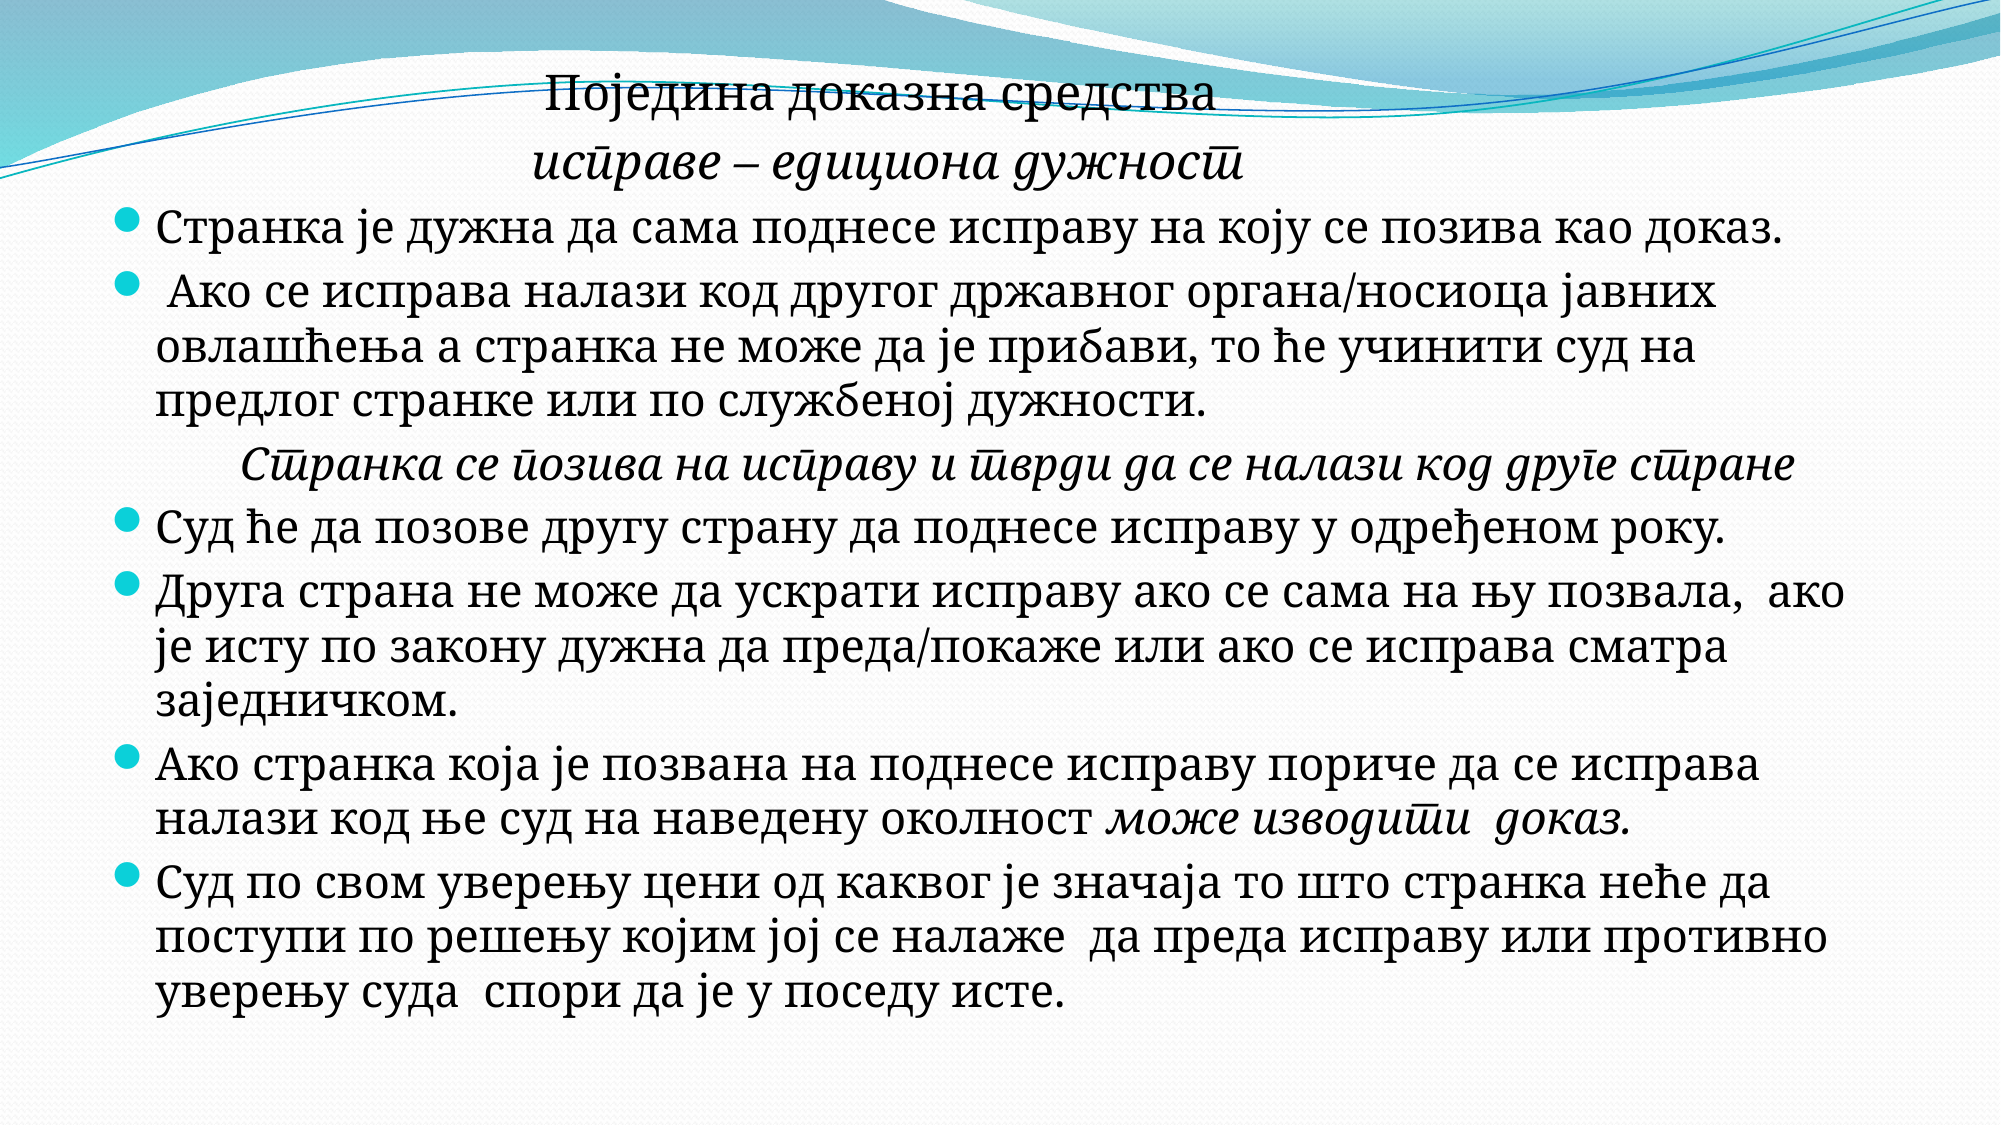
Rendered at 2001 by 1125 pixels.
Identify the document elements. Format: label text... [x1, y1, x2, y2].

list Поједина доказна средства исправе – едициона дужност Странка је дужна да сама поднесе исправу на коју се позива као доказ. Ако се исправа налази код другог државног органа/носиоца јавних овлашћења а странка не може да је прибави, то ће учинити суд на предлог странке или по службеној дужности. Странка се позива на исправу и тврди да се налази код друге стране Суд ће да позове другу страну да поднесе исправу у одређеном року. Друга страна не може да ускрати исправу ако се сама на њу позвала, ако је исту по закону дужна да преда/покаже или ако се исправа сматра заједничком. Ако странка која је позвана на поднесе исправу пориче да се исправа налази код ње суд на наведену околност може изводити доказ. Суд по свом уверењу цени од каквог је значаја то што странка неће да поступи по решењу којим јој се налаже да преда исправу или противно уверењу суда спори да је у поседу исте. [96, 53, 1900, 1038]
